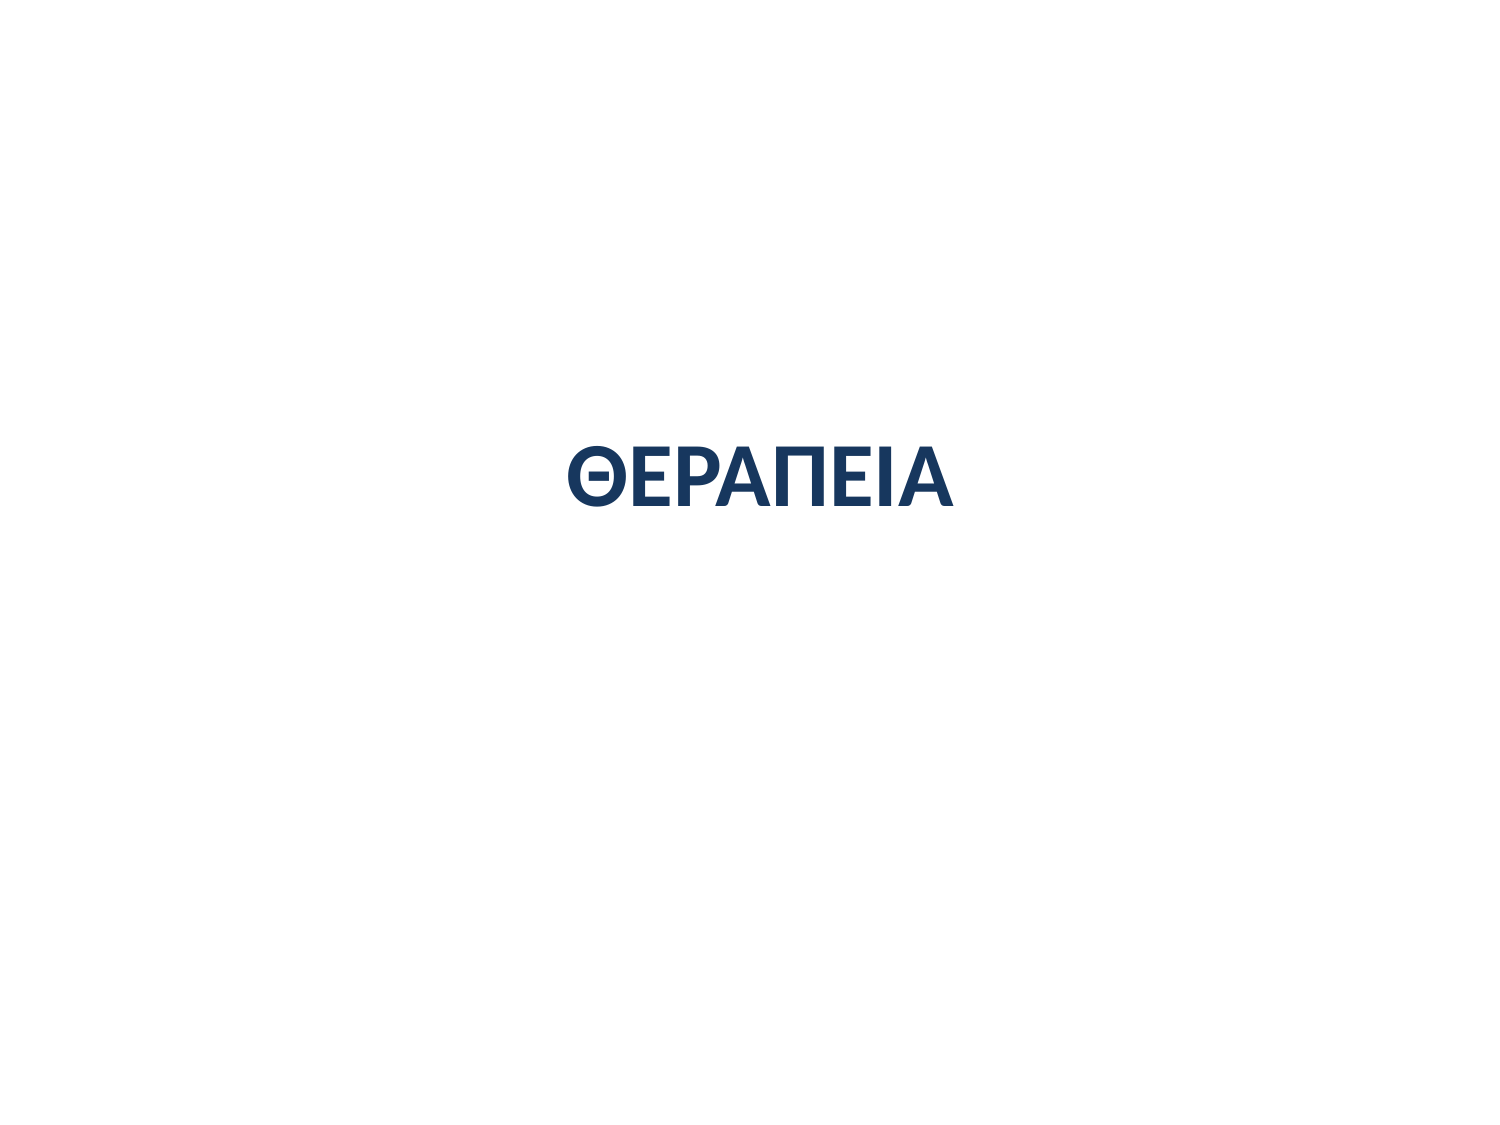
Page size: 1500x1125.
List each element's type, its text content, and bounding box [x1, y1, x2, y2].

title ΘΕΡΑΠΕΙΑ [112, 349, 1388, 591]
